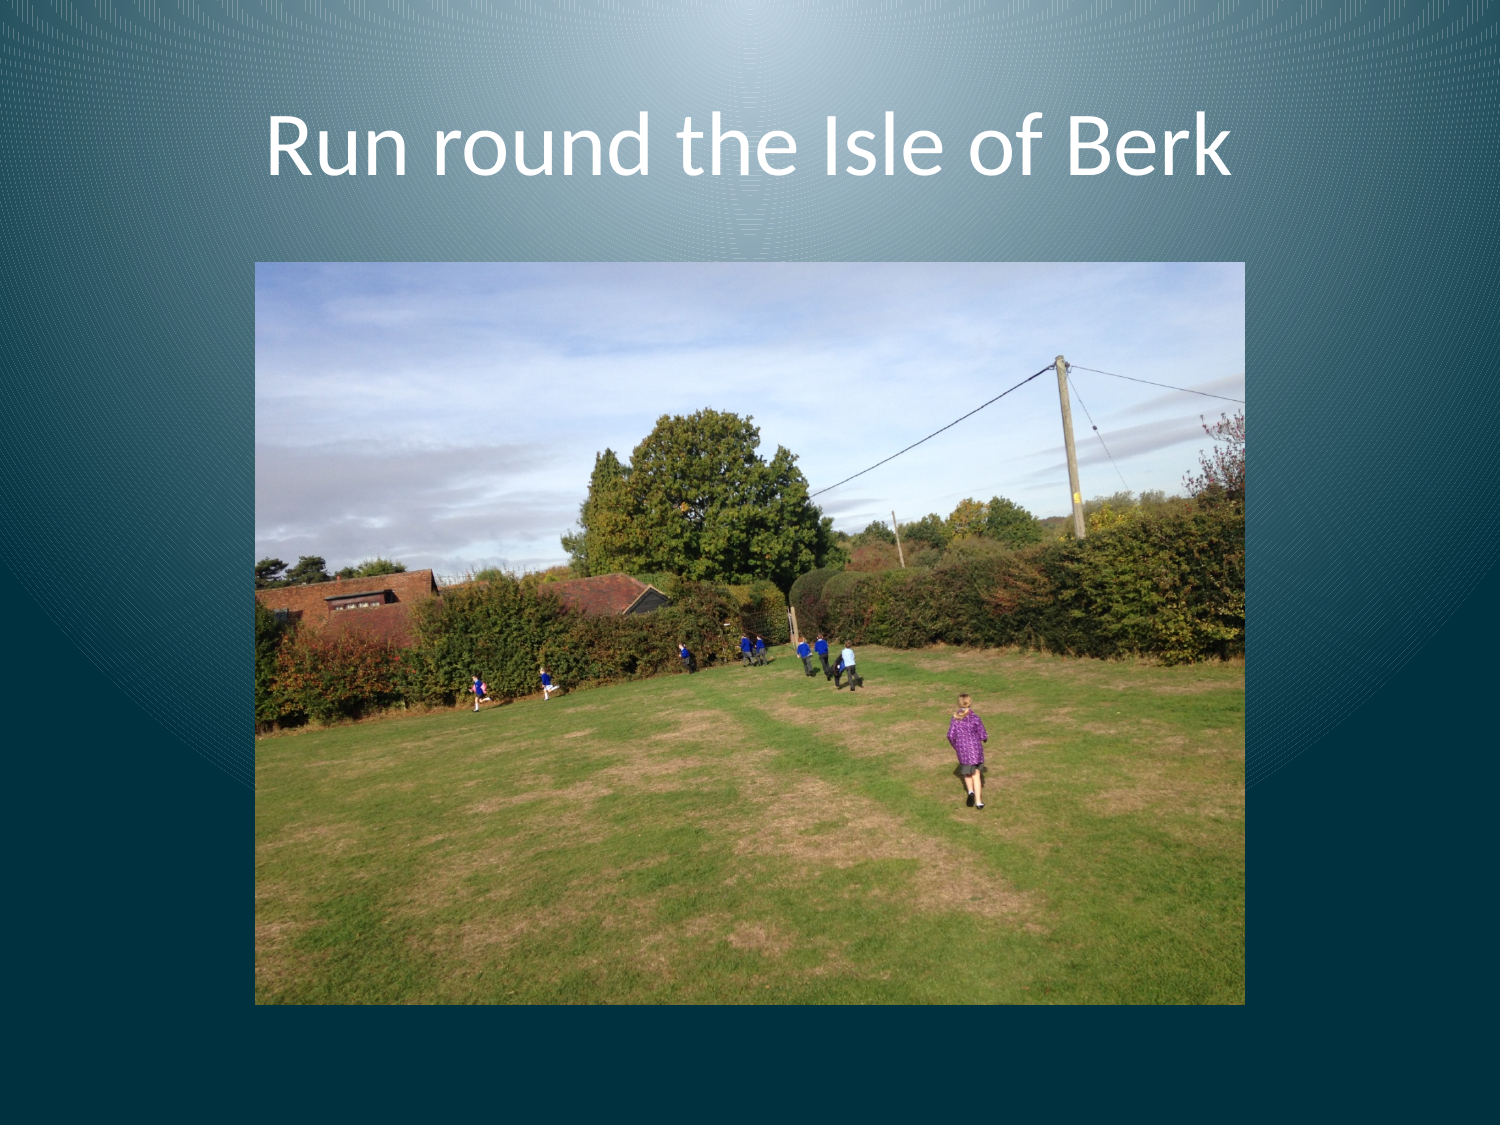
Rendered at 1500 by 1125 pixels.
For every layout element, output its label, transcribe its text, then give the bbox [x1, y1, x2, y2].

title Run round the Isle of Berk [75, 45, 1425, 233]
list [254, 262, 1246, 1006]
